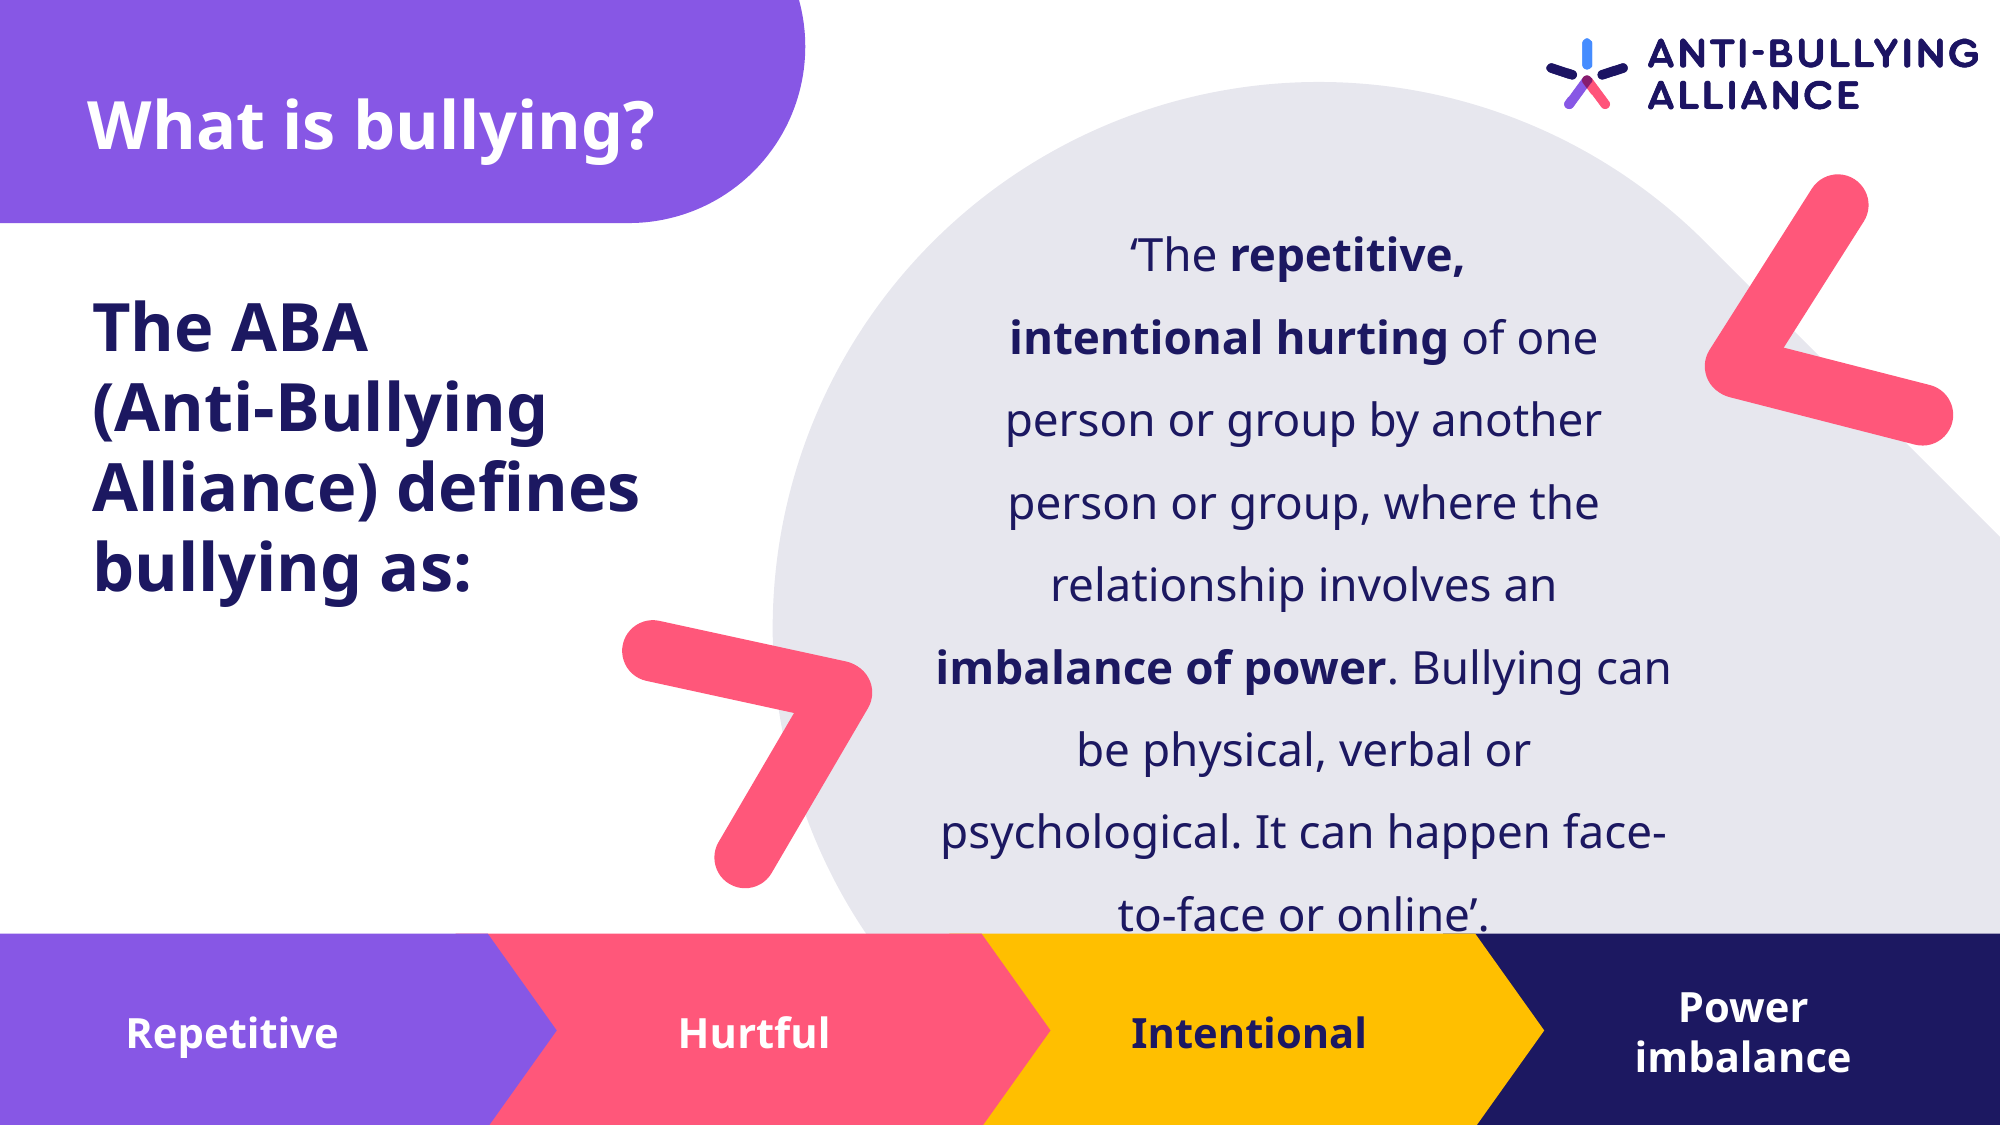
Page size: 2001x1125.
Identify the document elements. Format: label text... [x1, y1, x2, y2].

text_box What is bullying? [73, 84, 1937, 183]
text_box Intentional [1090, 996, 1409, 1067]
text_box [0, 0, 807, 225]
text_box [1261, 80, 1377, 84]
text_box ‘The repetitive, intentional hurting of one person or group by another person or group, where the relationship involves an imbalance of power. Bullying can be physical, verbal or psychological. It can happen face-to-face or online’. [917, 191, 1690, 932]
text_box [586, 589, 845, 842]
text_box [1733, 221, 1991, 475]
text_box [0, 932, 559, 1125]
picture [1546, 38, 1978, 110]
text_box [1477, 932, 2000, 1125]
text_box The ABA (Anti-Bullying Alliance) defines bullying as: [77, 277, 685, 612]
text_box [989, 183, 1649, 191]
text_box Hurtful [594, 996, 914, 1067]
text_box [489, 932, 1052, 1125]
text_box Repetitive [78, 996, 397, 1067]
text_box [983, 932, 1546, 1125]
text_box Power imbalance [1583, 970, 1903, 1091]
text_box [773, 256, 917, 932]
text_box [1690, 226, 2000, 932]
